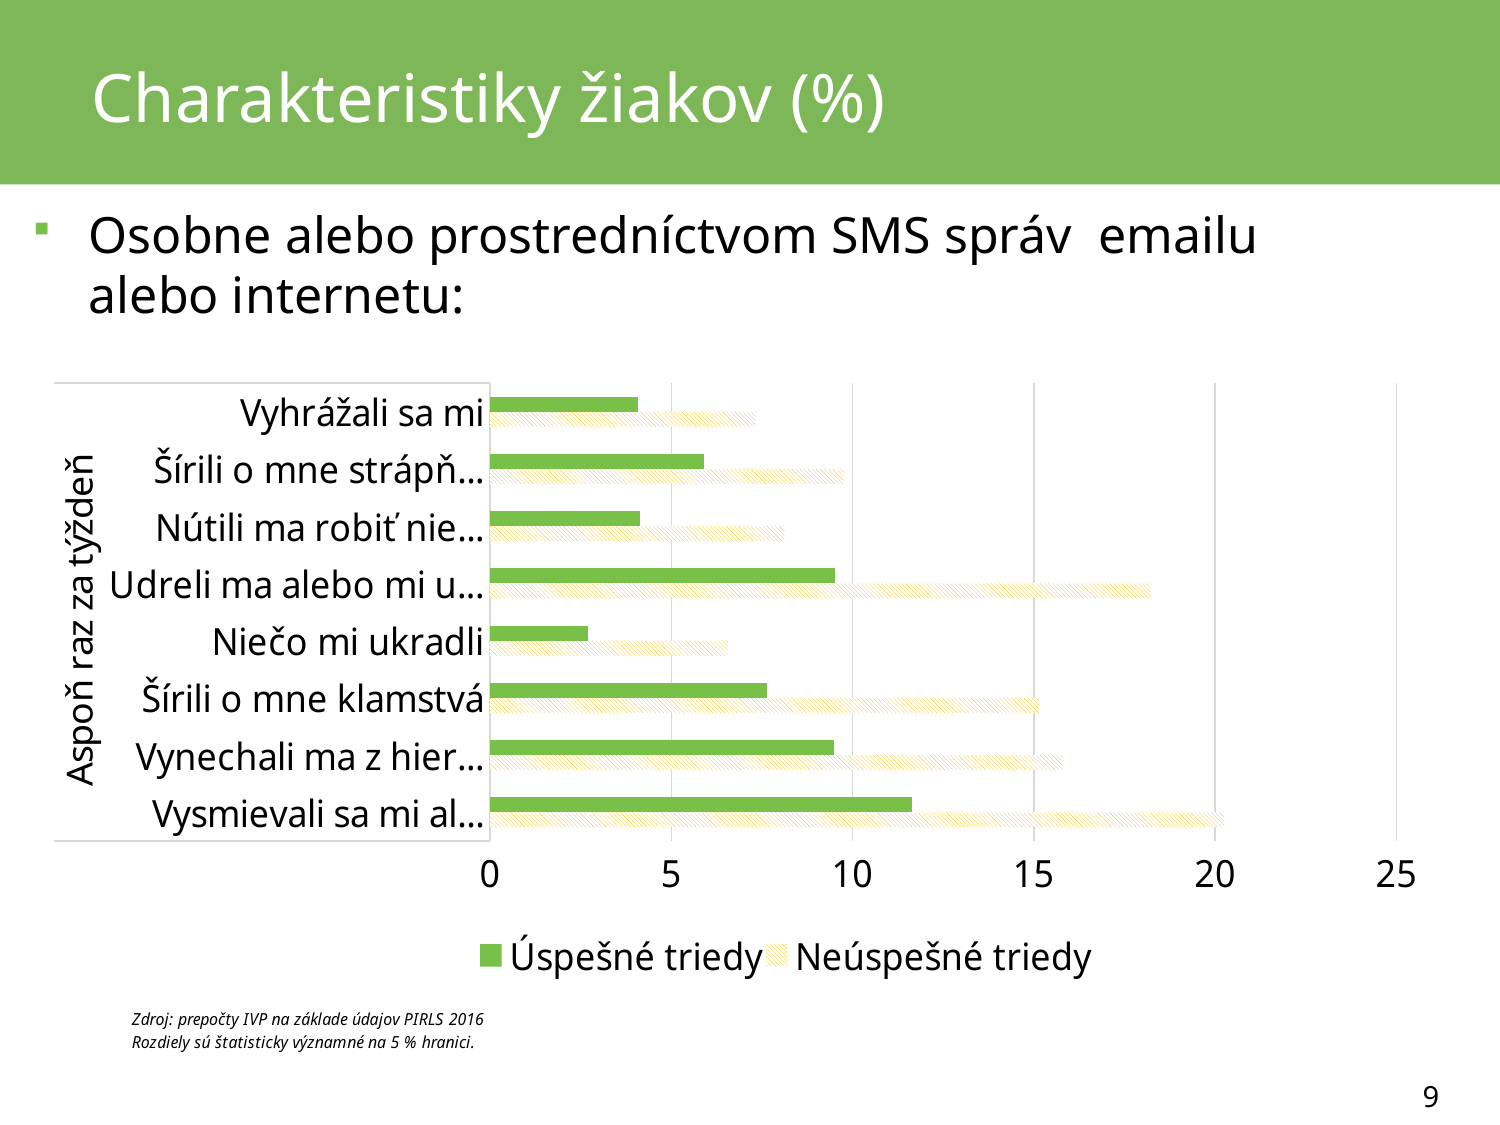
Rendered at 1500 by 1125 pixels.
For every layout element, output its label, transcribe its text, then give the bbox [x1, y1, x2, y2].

title Charakteristiky žiakov (%) [76, 30, 1427, 161]
slide_number 9 [1363, 1070, 1455, 1125]
list Osobne alebo prostredníctvom SMS správ emailu alebo internetu: [17, 196, 1388, 1035]
chart [52, 326, 1455, 1059]
